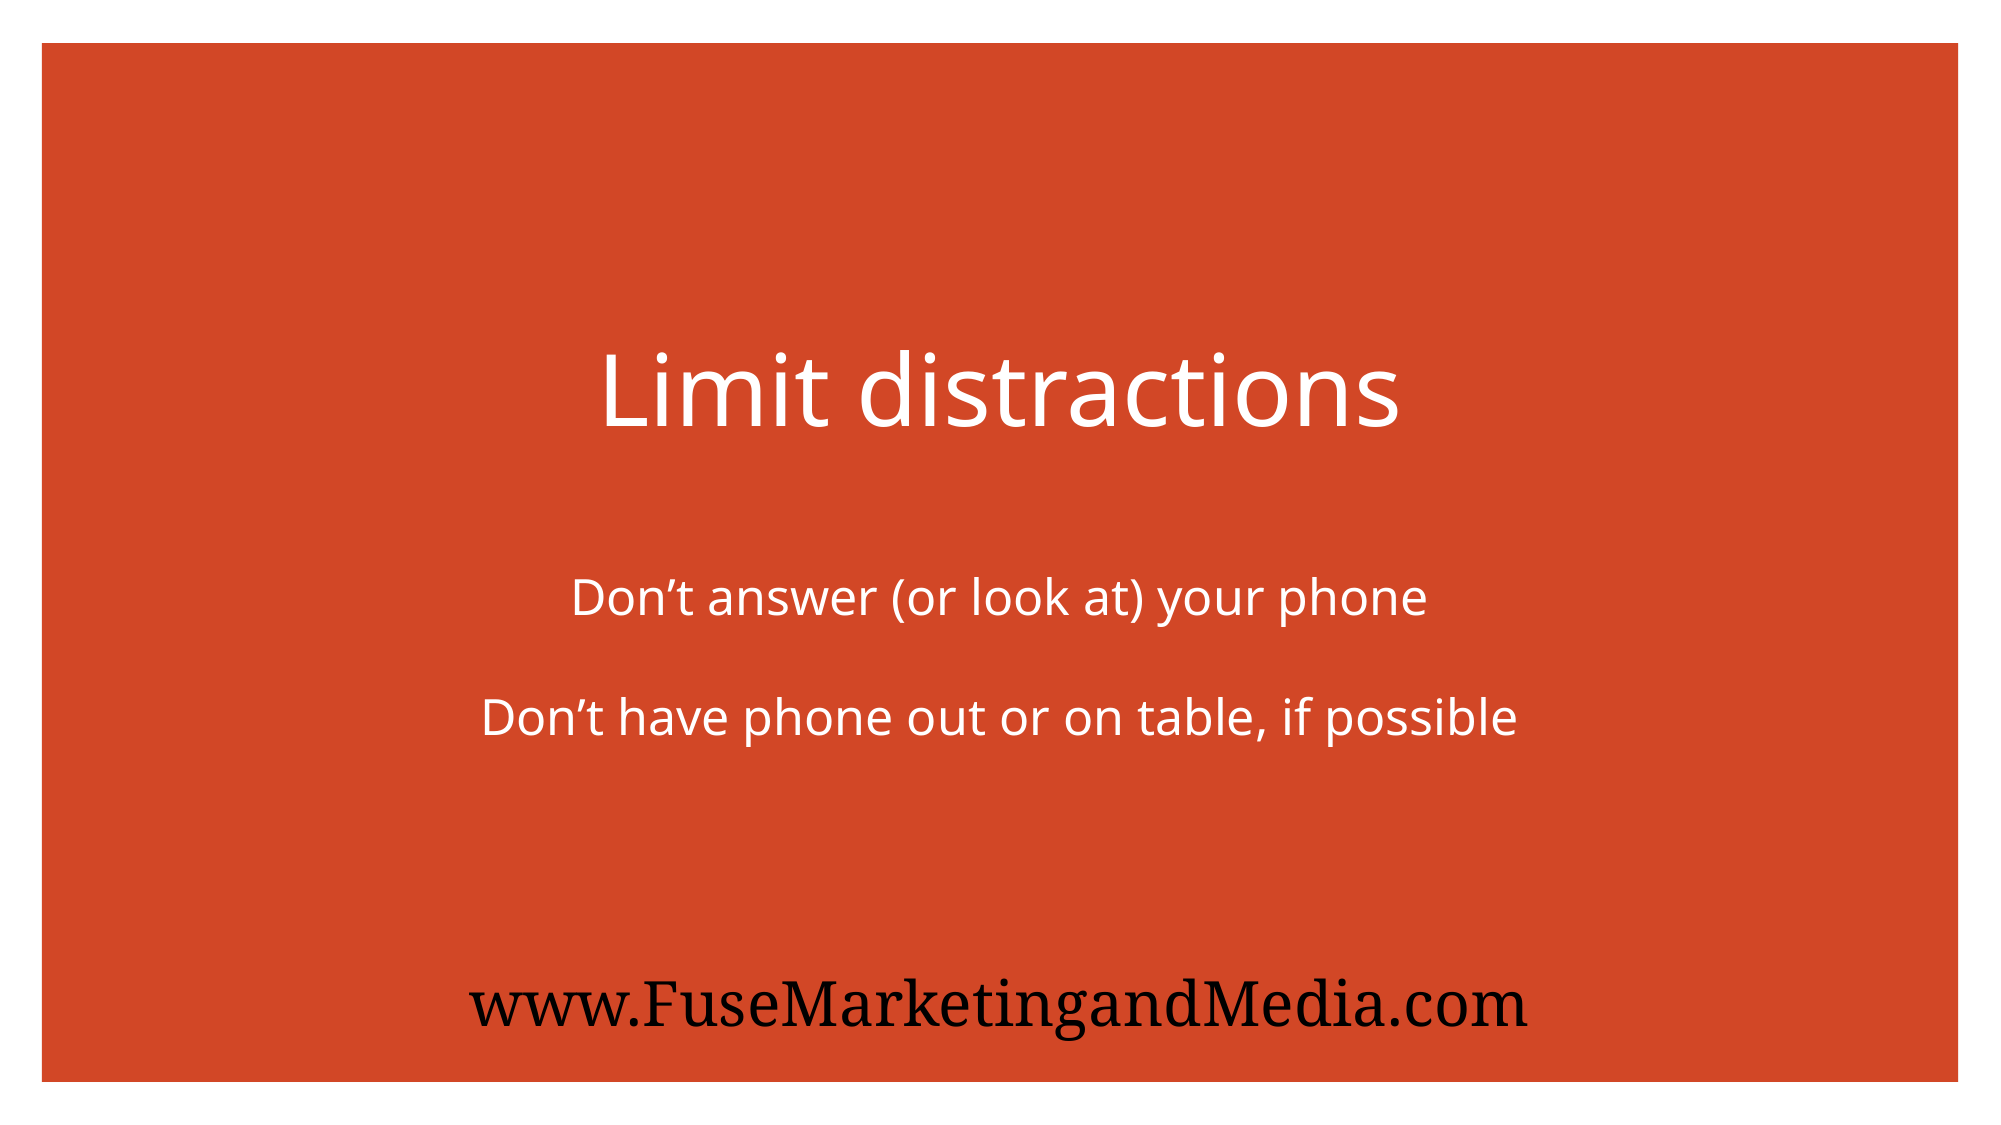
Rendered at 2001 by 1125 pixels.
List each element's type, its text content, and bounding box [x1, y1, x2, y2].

text_box www.FuseMarketingandMedia.com [42, 956, 1958, 1047]
text_box Don’t answer (or look at) your phone Don’t have phone out or on table, if possible [137, 378, 1863, 770]
title Limit distractions [137, 190, 1863, 378]
